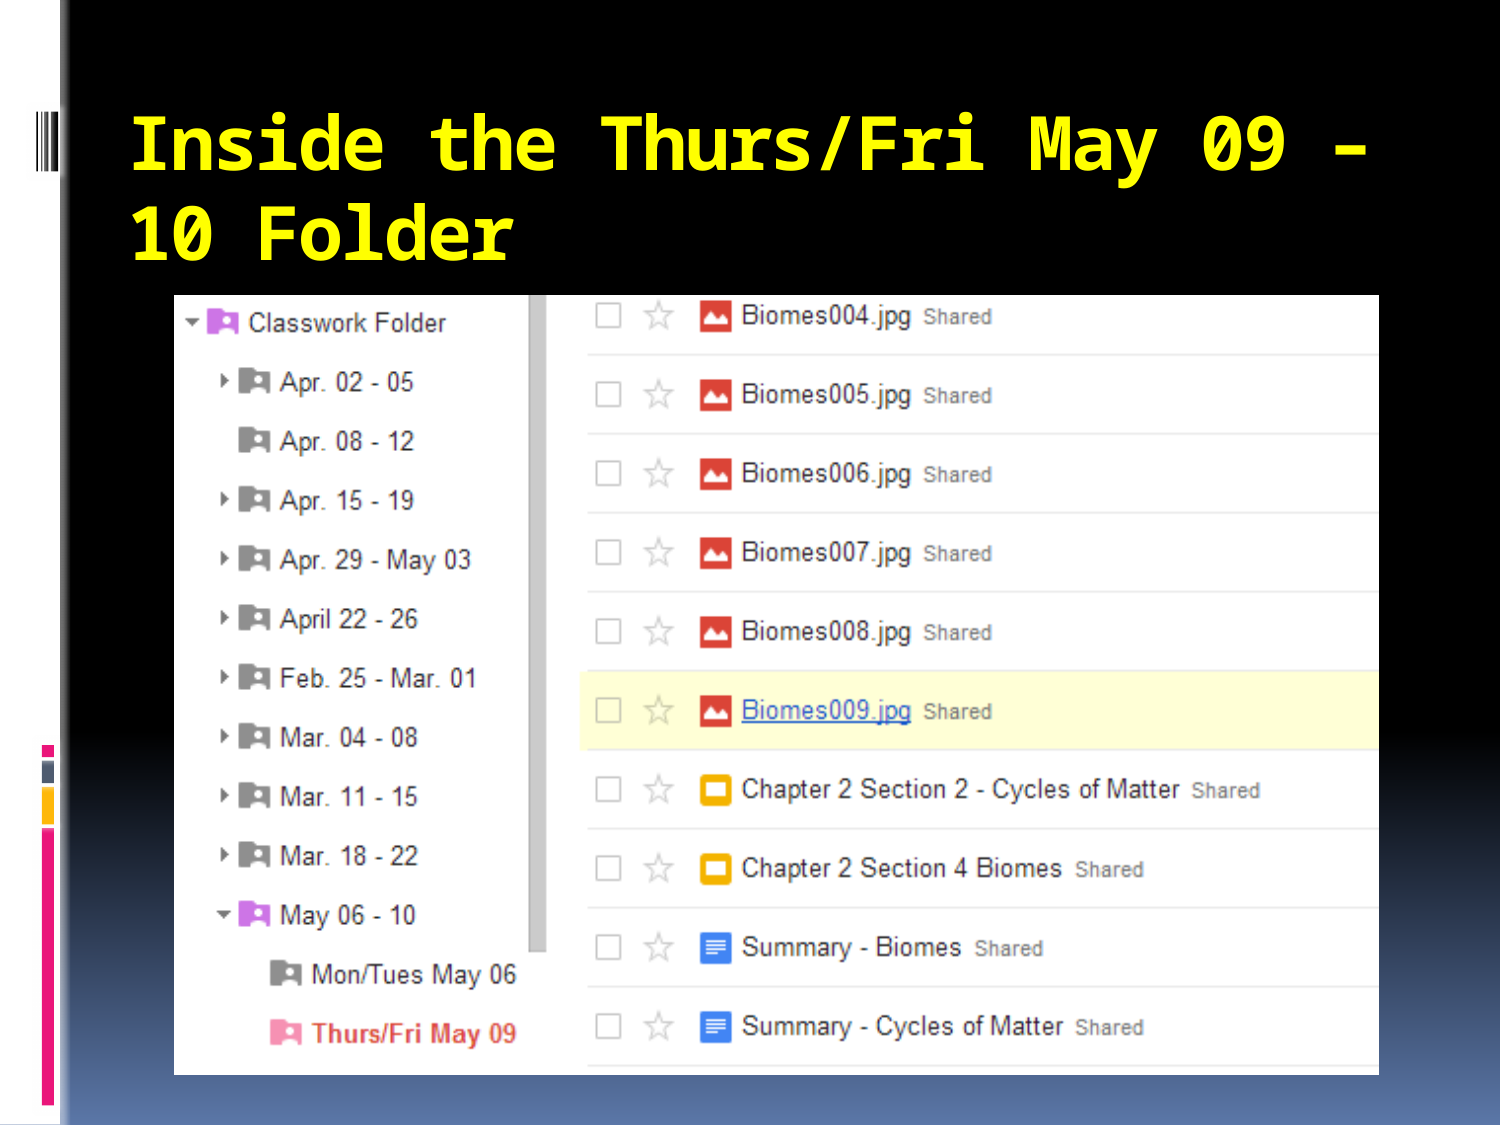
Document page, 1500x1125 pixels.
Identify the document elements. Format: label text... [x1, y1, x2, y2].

title Inside the Thurs/Fri May 09 – 10 Folder [112, 87, 1450, 238]
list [174, 295, 1380, 1075]
